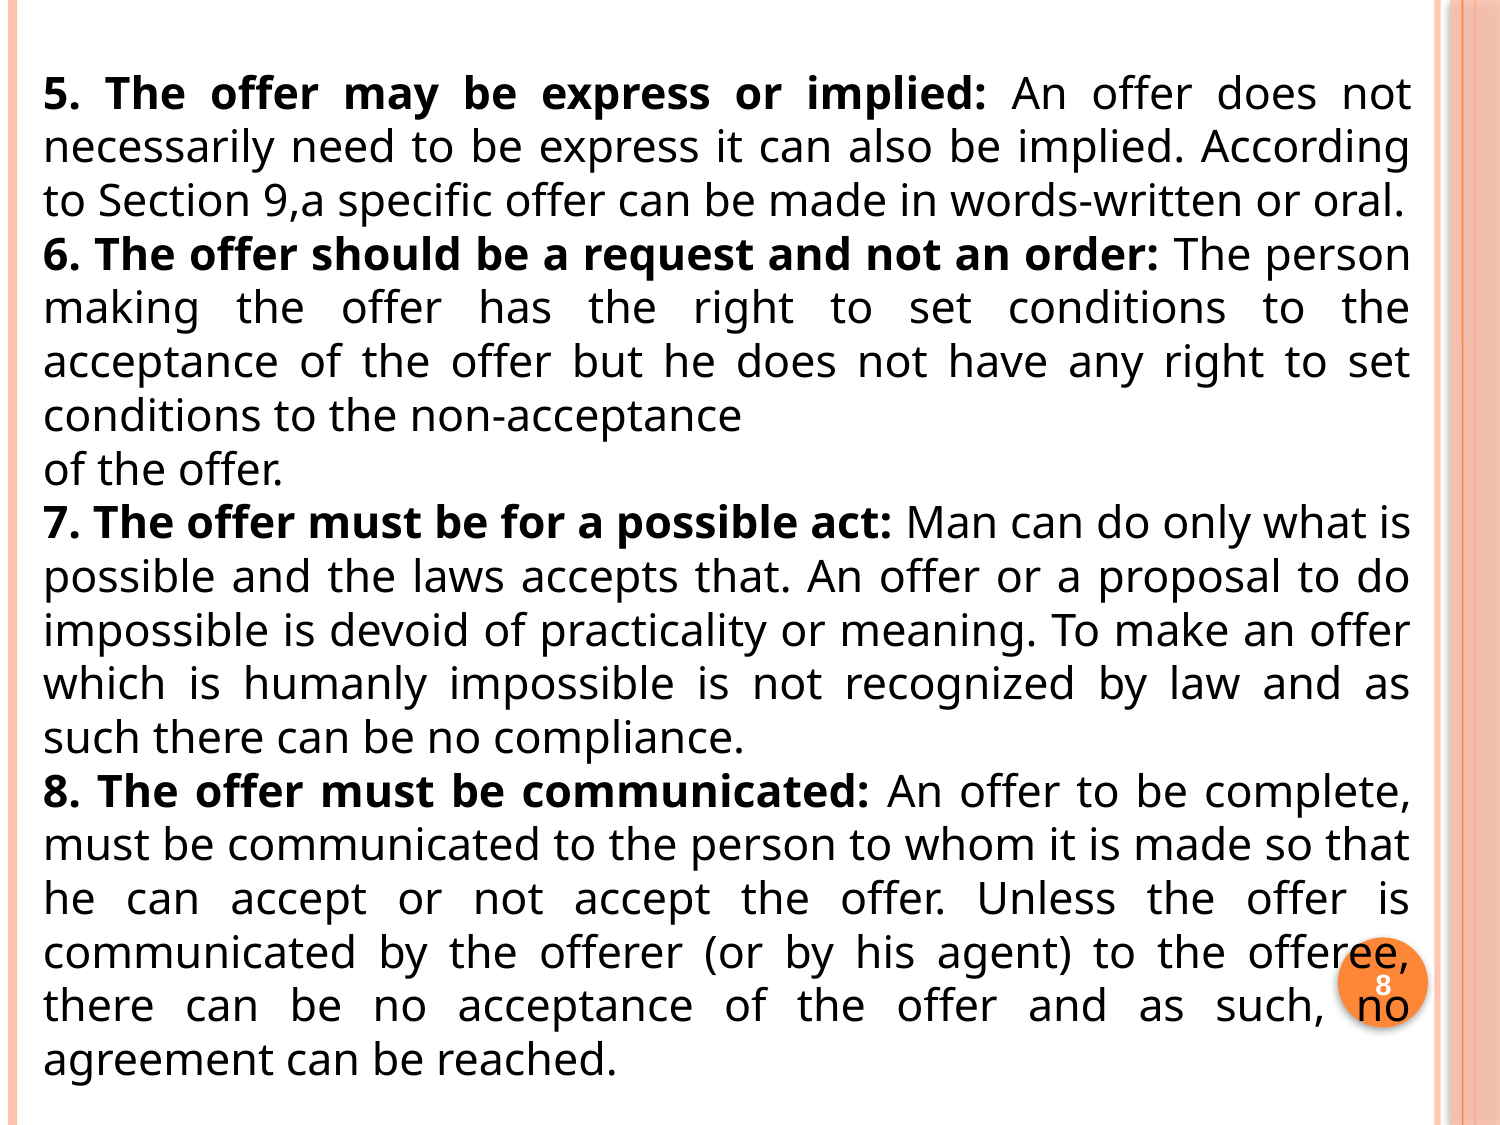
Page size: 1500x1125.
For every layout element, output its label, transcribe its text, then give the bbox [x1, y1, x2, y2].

text_box 5. The offer may be express or implied: An offer does not necessarily need to be express it can also be implied. According to Section 9,a specific offer can be made in words-written or oral. 6. The offer should be a request and not an order: The person making the offer has the right to set conditions to the acceptance of the offer but he does not have any right to set conditions to the non-acceptance of the offer. 7. The offer must be for a possible act: Man can do only what is possible and the laws accepts that. An offer or a proposal to do impossible is devoid of practicality or meaning. To make an offer which is humanly impossible is not recognized by law and as such there can be no compliance. 8. The offer must be communicated: An offer to be complete, must be communicated to the person to whom it is made so that he can accept or not accept the offer. Unless the offer is communicated by the offerer (or by his agent) to the offeree, there can be no acceptance of the offer and as such, no agreement can be reached. [42, 62, 1413, 1085]
slide_number 8 [1413, 940, 1434, 1027]
